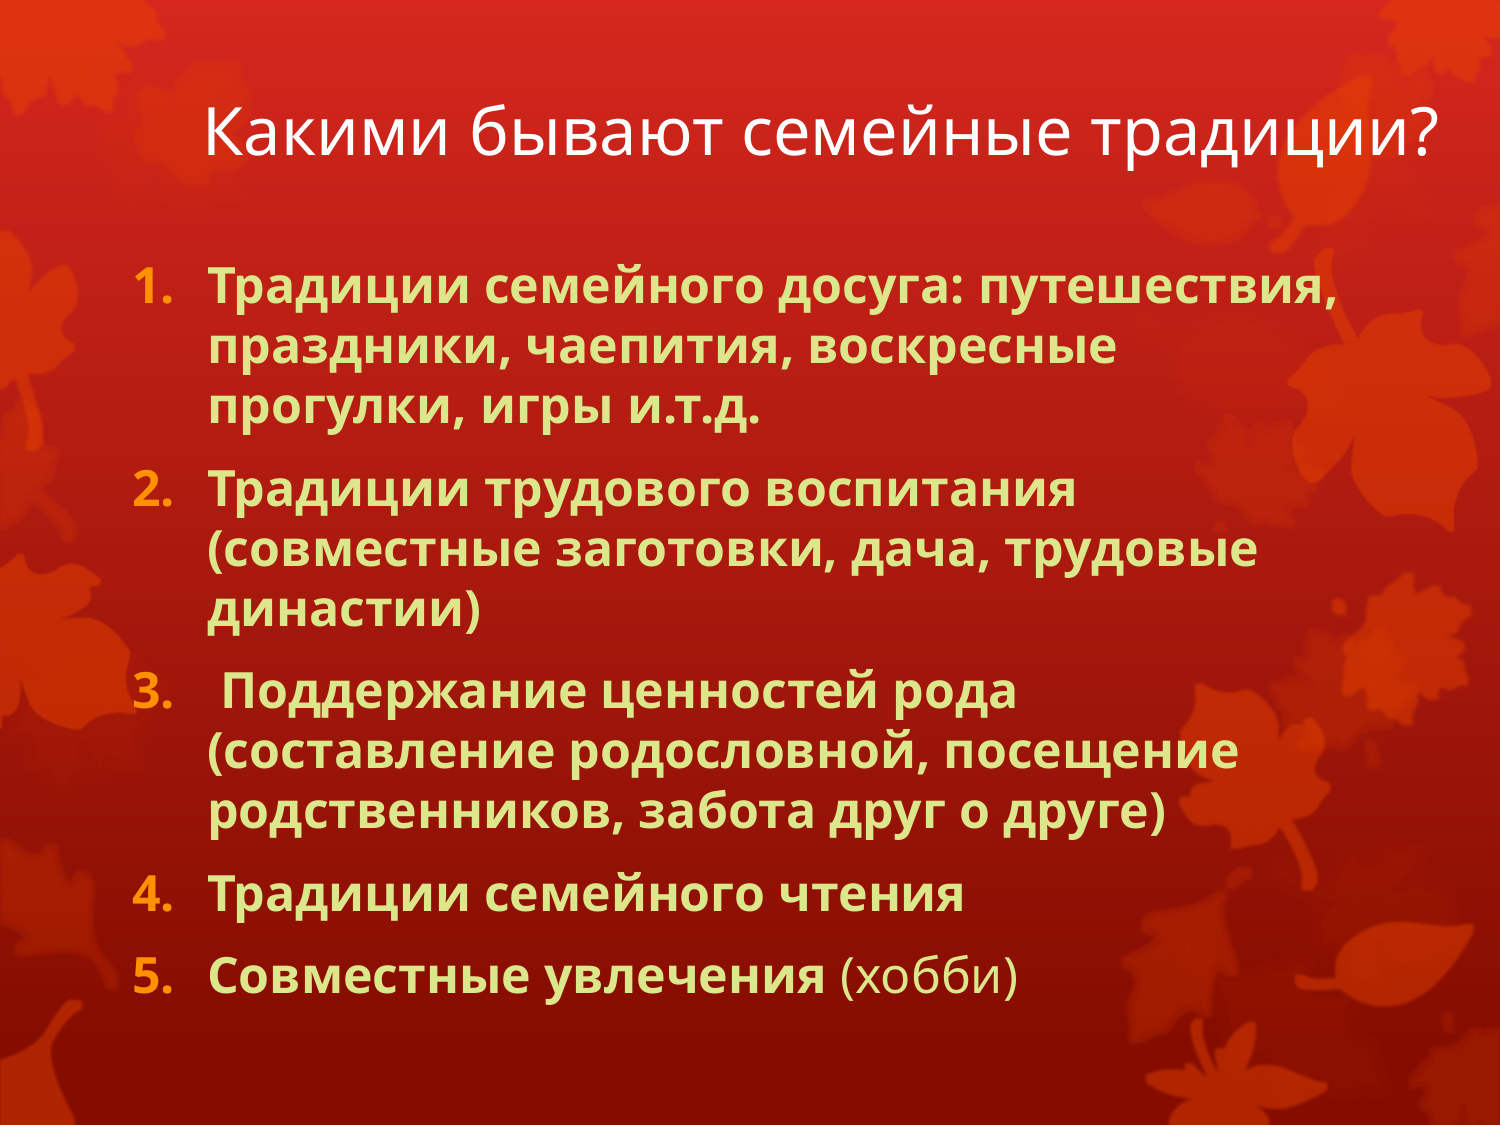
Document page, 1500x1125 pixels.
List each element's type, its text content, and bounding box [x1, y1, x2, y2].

list Традиции семейного досуга: путешествия, праздники, чаепития, воскресные прогулки, игры и.т.д. Традиции трудового воспитания (совместные заготовки, дача, трудовые династии) Поддержание ценностей рода (составление родословной, посещение родственников, забота друг о друге) Традиции семейного чтения Совместные увлечения (хобби) [117, 246, 1358, 943]
title Какими бывают семейные традиции? [187, 0, 1500, 176]
